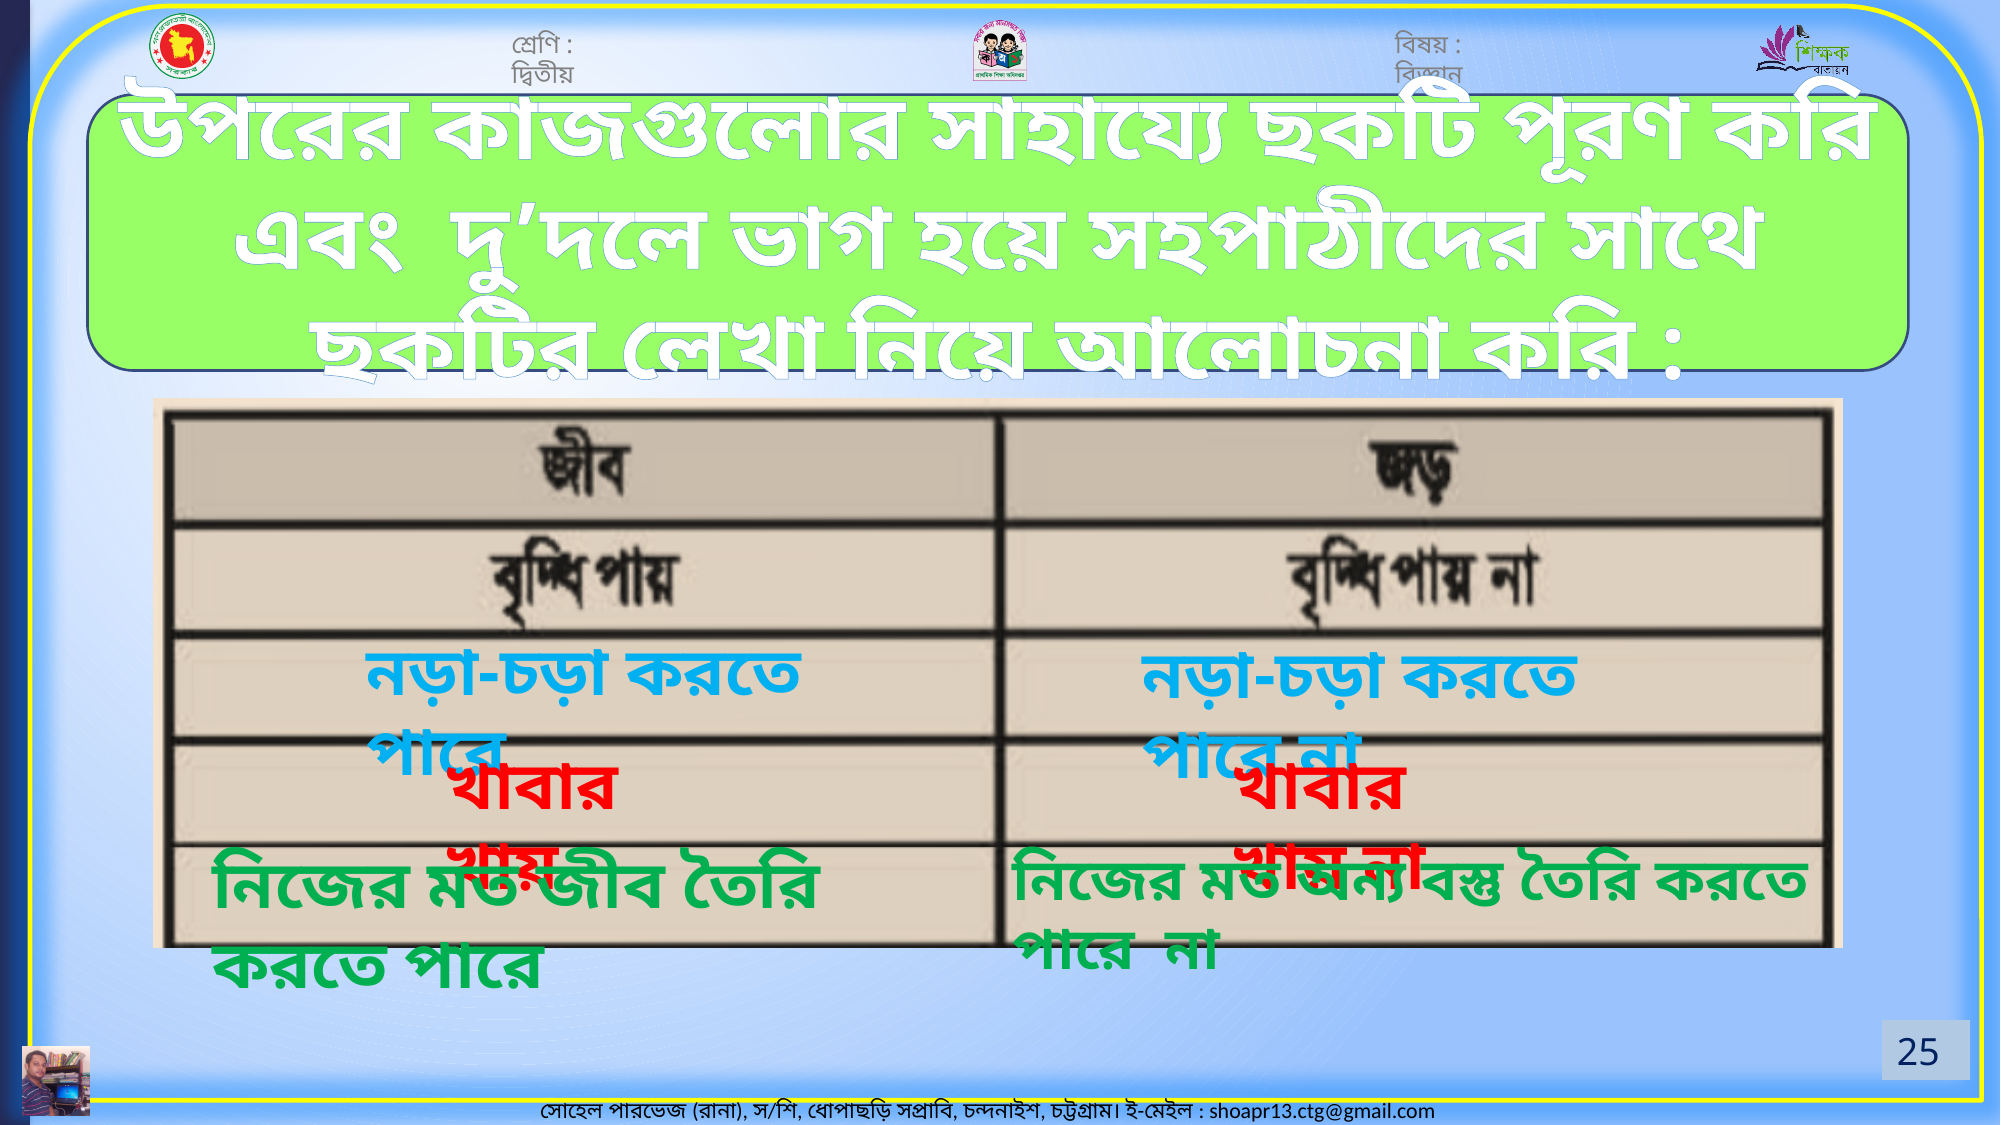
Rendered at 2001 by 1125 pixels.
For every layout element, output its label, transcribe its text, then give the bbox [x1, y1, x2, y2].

text_box নিজের মত অন্য বস্তু তৈরি করতে পারে না [998, 834, 1885, 990]
picture [1750, 20, 1858, 84]
slide_number 25 [1881, 1019, 1971, 1081]
picture [22, 1046, 90, 1116]
picture [149, 13, 215, 79]
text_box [153, 397, 1844, 949]
picture [973, 20, 1027, 81]
text_box নিজের মত জীব তৈরি করতে পারে [197, 959, 928, 1010]
text_box উপরের কাজগুলোর সাহায্যে ছকটি পূরণ করি এবং দু’দলে ভাগ হয়ে সহপাঠীদের সাথে ছকটির লেখা নিয়ে আলোচনা করি : [86, 93, 1910, 372]
